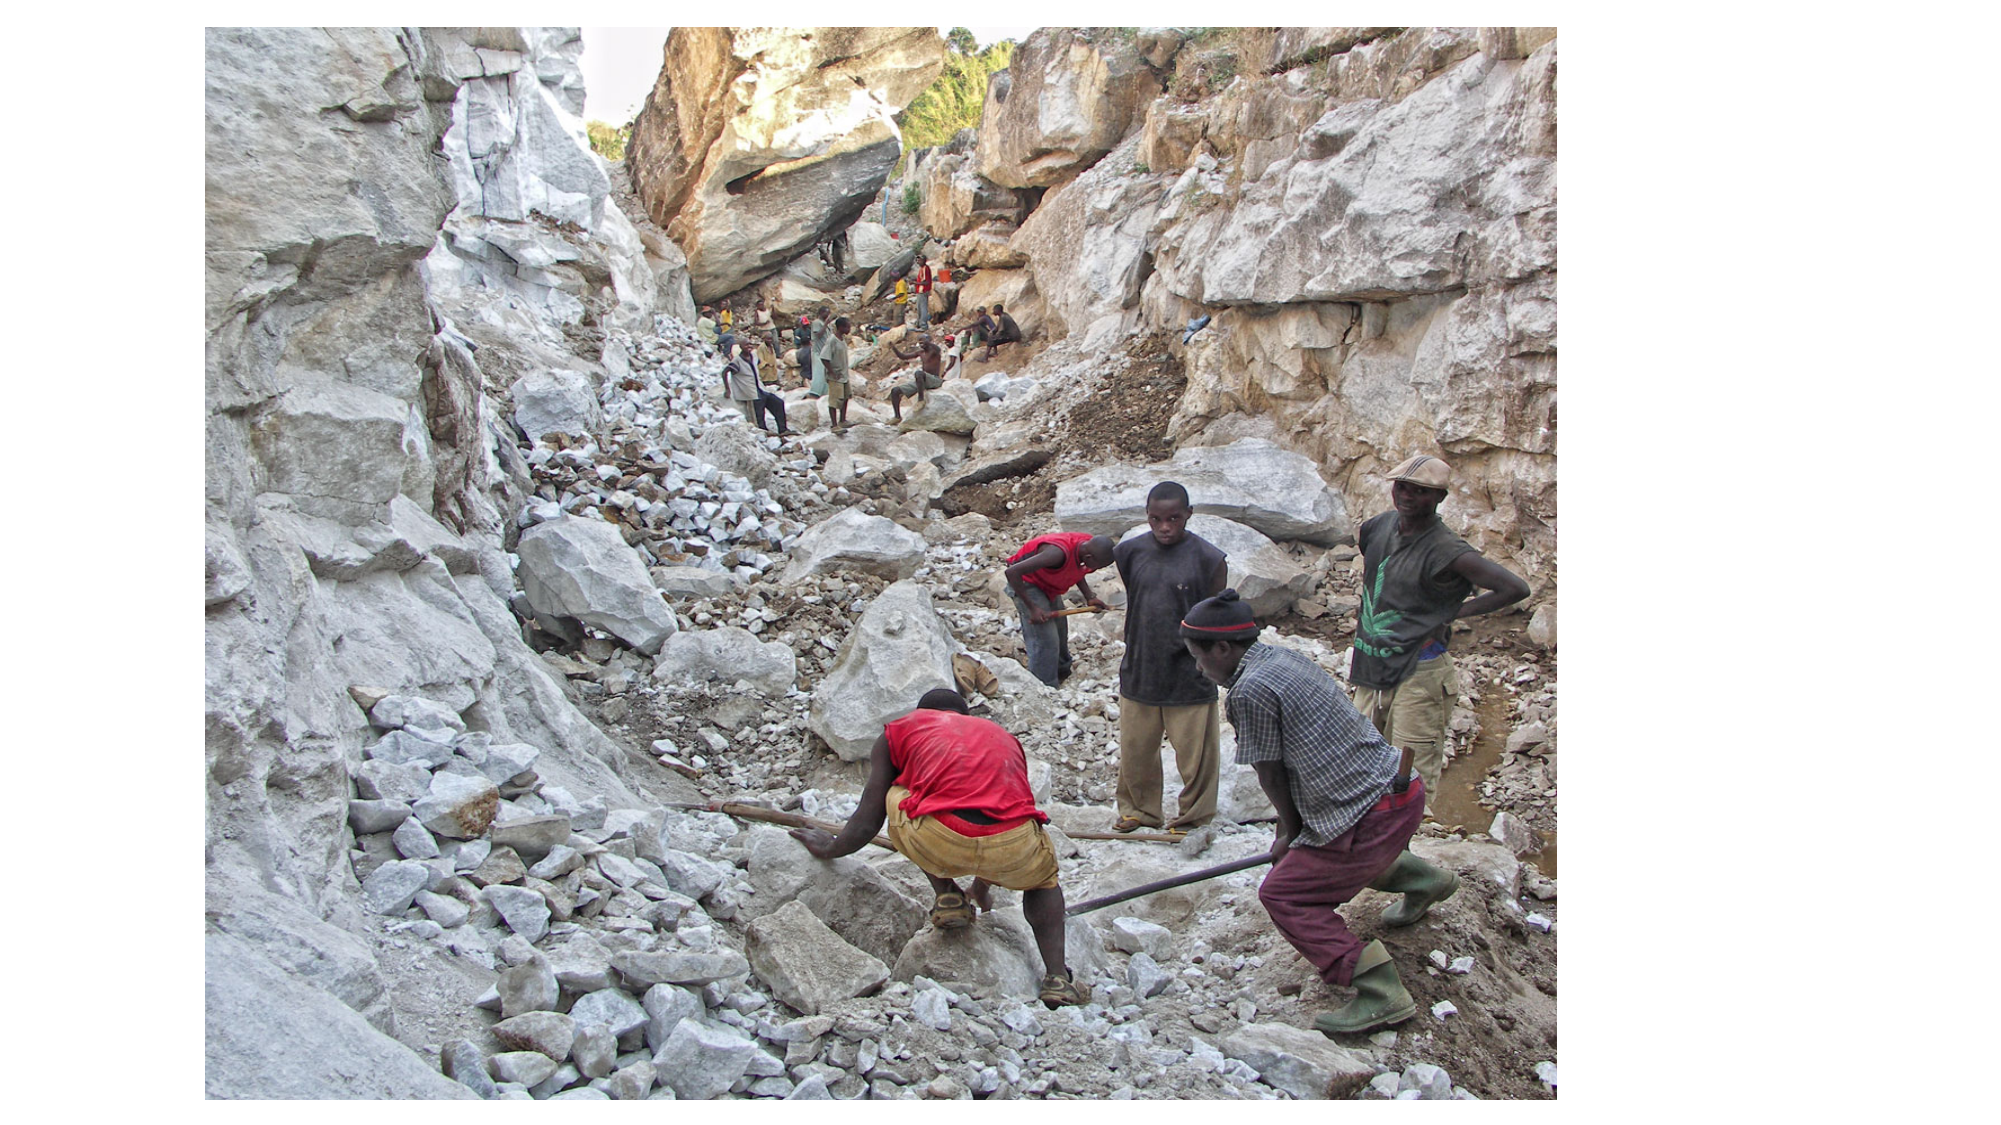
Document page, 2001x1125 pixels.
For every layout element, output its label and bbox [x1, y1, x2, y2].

picture [205, 27, 1557, 1100]
